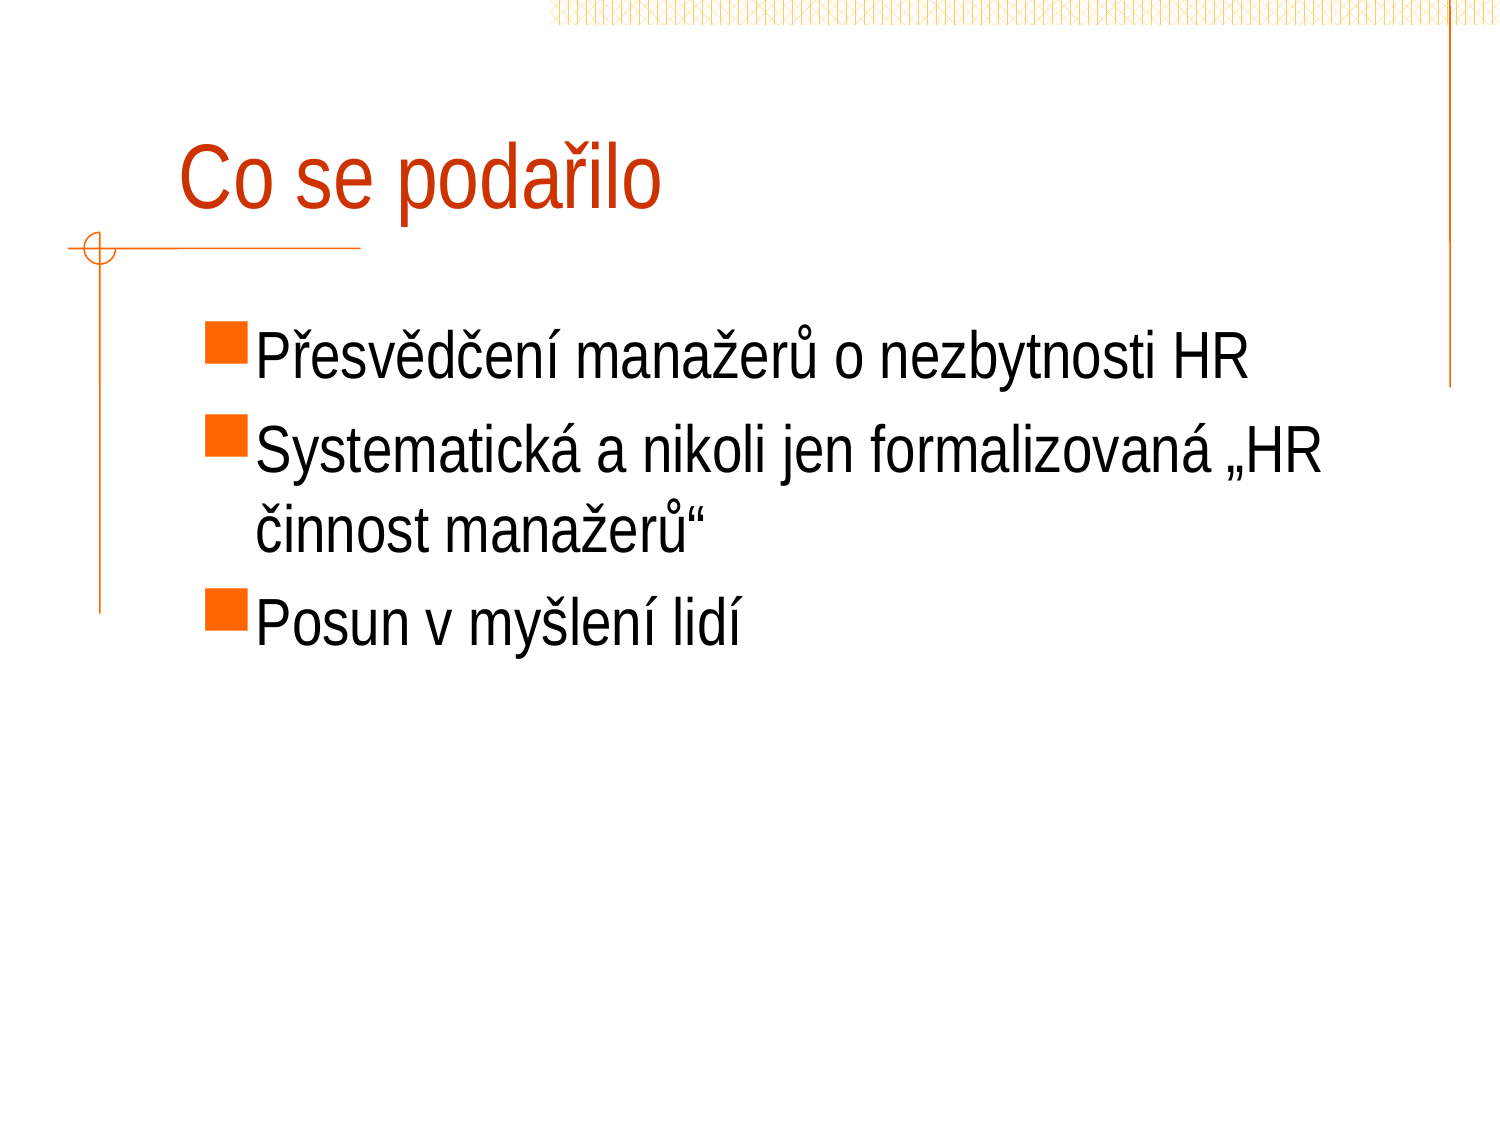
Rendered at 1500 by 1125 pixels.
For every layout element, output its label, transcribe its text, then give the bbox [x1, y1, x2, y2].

title Co se podařilo [163, 46, 1395, 235]
list Přesvědčení manažerů o nezbytnosti HR Systematická a nikoli jen formalizovaná „HR činnost manažerů“ Posun v myšlení lidí [184, 304, 1500, 980]
